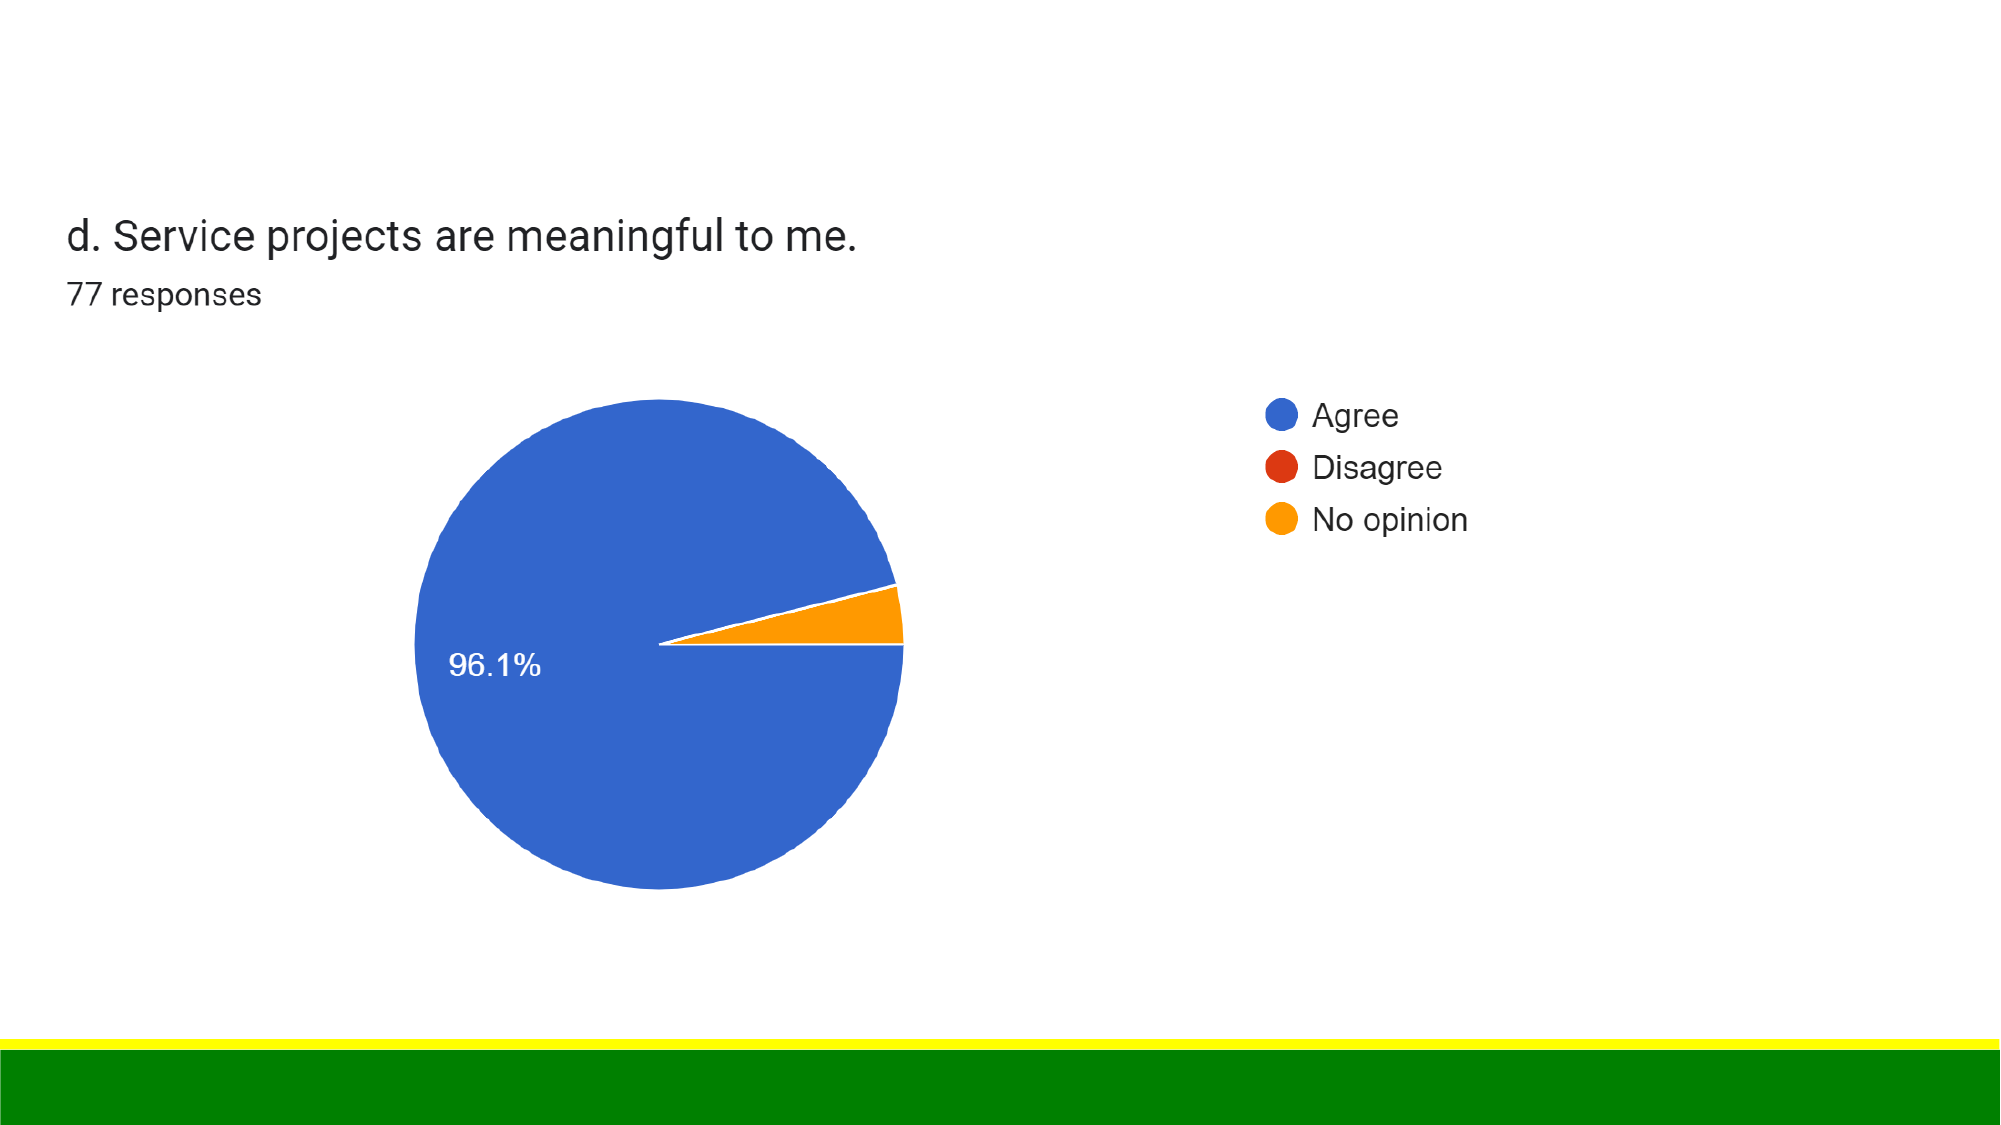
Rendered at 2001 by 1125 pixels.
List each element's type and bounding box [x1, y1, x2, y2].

picture [0, 141, 2000, 984]
